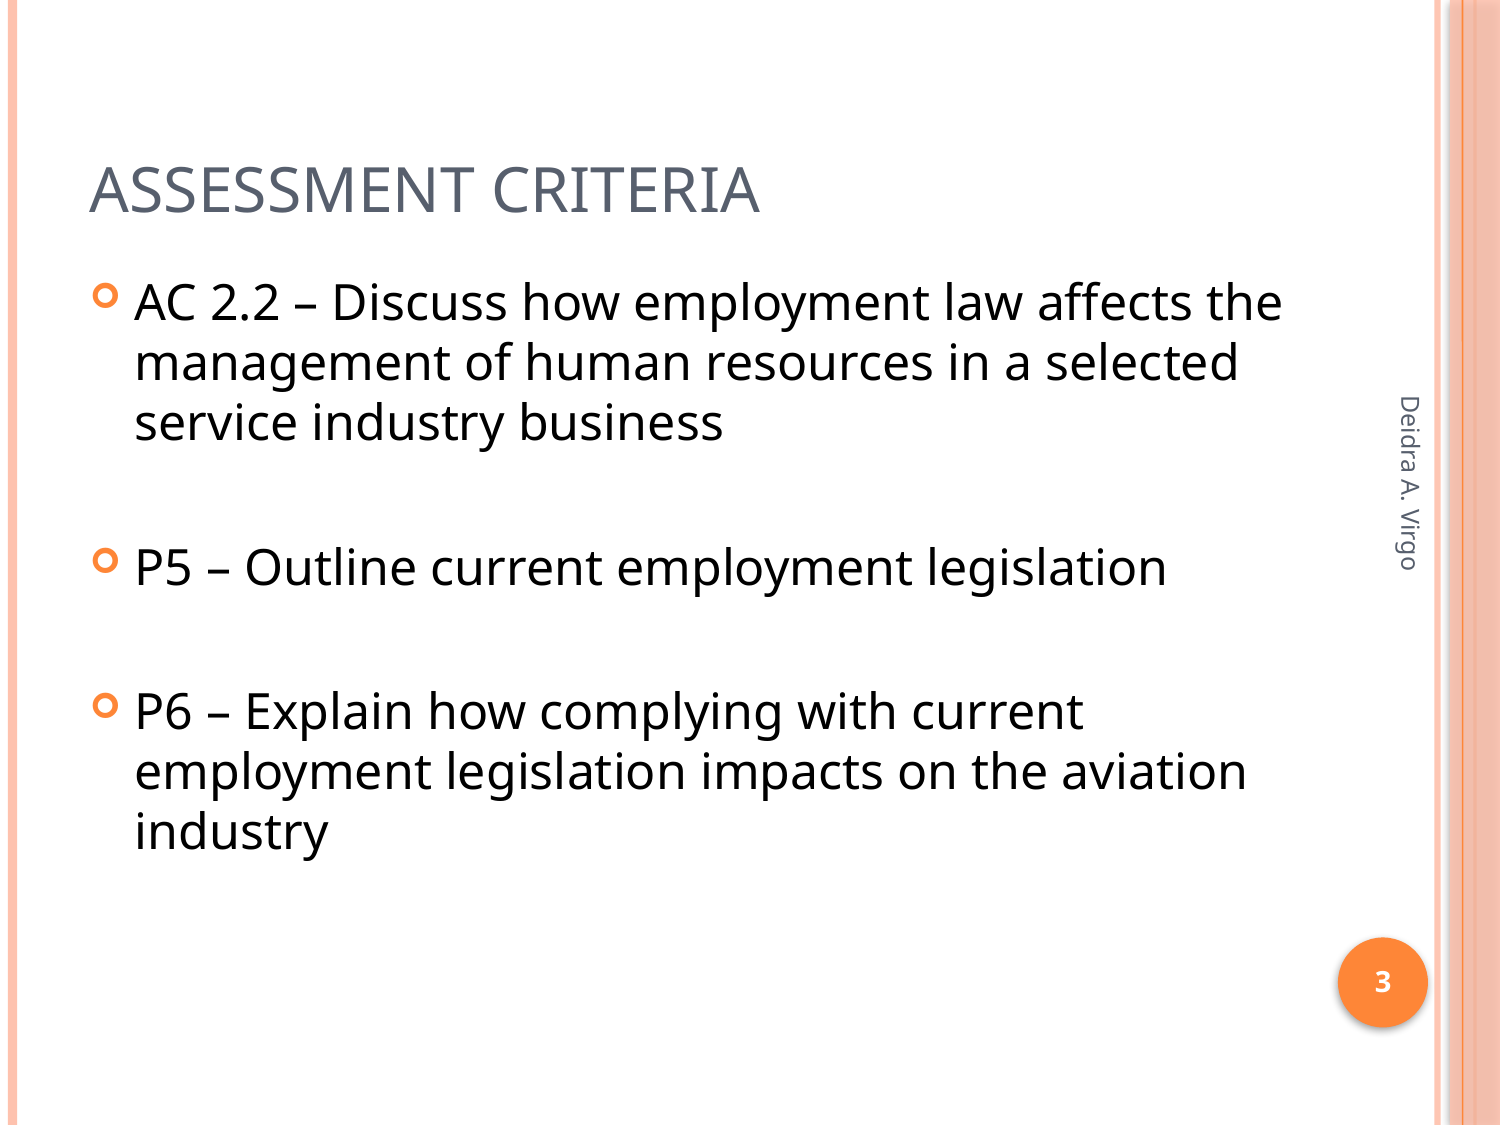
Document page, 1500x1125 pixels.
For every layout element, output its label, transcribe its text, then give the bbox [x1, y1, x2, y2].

slide_number 3 [1333, 940, 1434, 1027]
footer Deidra A. Virgo [1379, 380, 1440, 906]
title Assessment Criteria [75, 45, 1300, 233]
list AC 2.2 – Discuss how employment law affects the management of human resources in a selected service industry business P5 – Outline current employment legislation P6 – Explain how complying with current employment legislation impacts on the aviation industry [75, 262, 1300, 1062]
